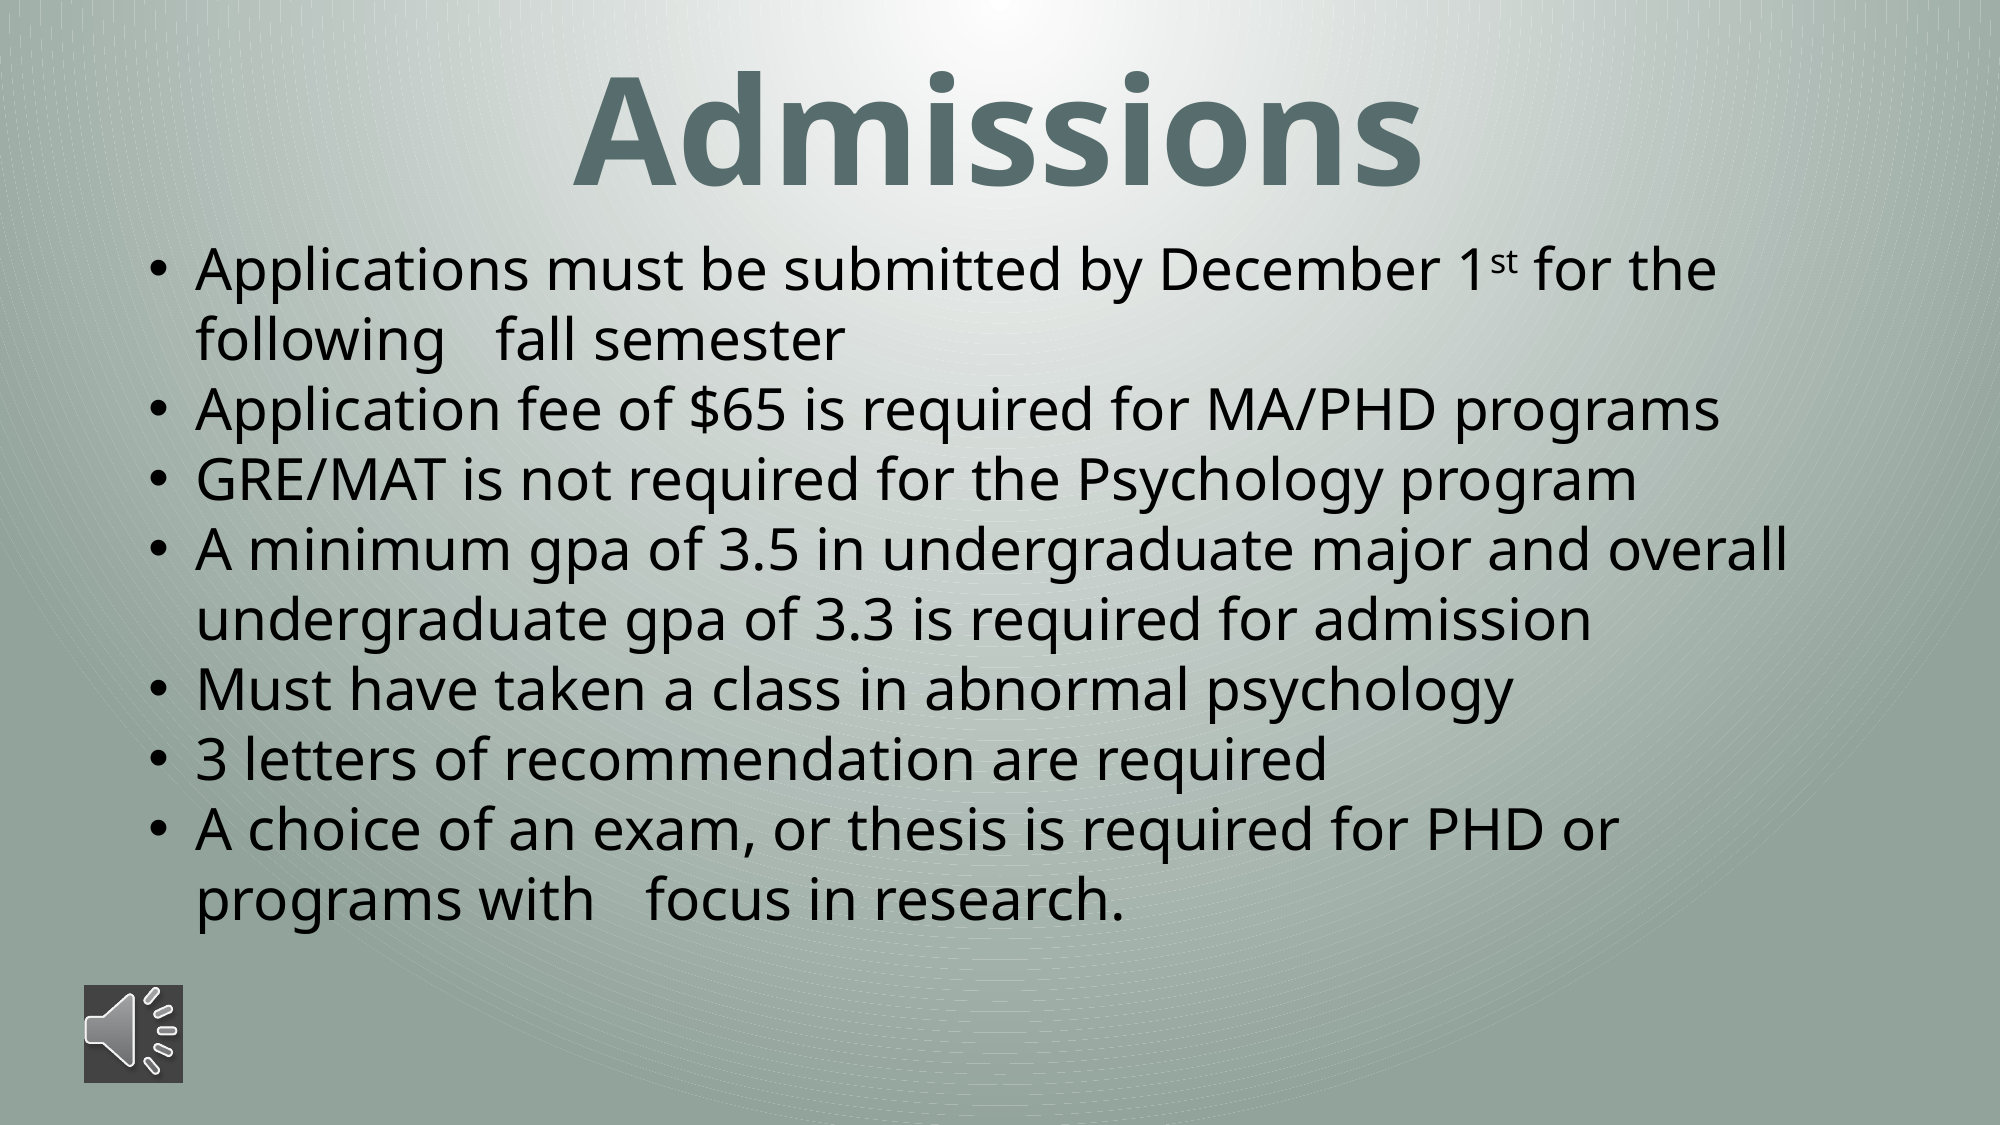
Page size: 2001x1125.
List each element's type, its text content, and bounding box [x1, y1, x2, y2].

picture [83, 983, 184, 1084]
text_box Admissions [321, 28, 1679, 223]
text_box Applications must be submitted by December 1st for the following fall semester Application fee of $65 is required for MA/PHD programs GRE/MAT is not required for the Psychology program A minimum gpa of 3.5 in undergraduate major and overall undergraduate gpa of 3.3 is required for admission Must have taken a class in abnormal psychology 3 letters of recommendation are required A choice of an exam, or thesis is required for PHD or programs with focus in research. [133, 224, 1867, 940]
